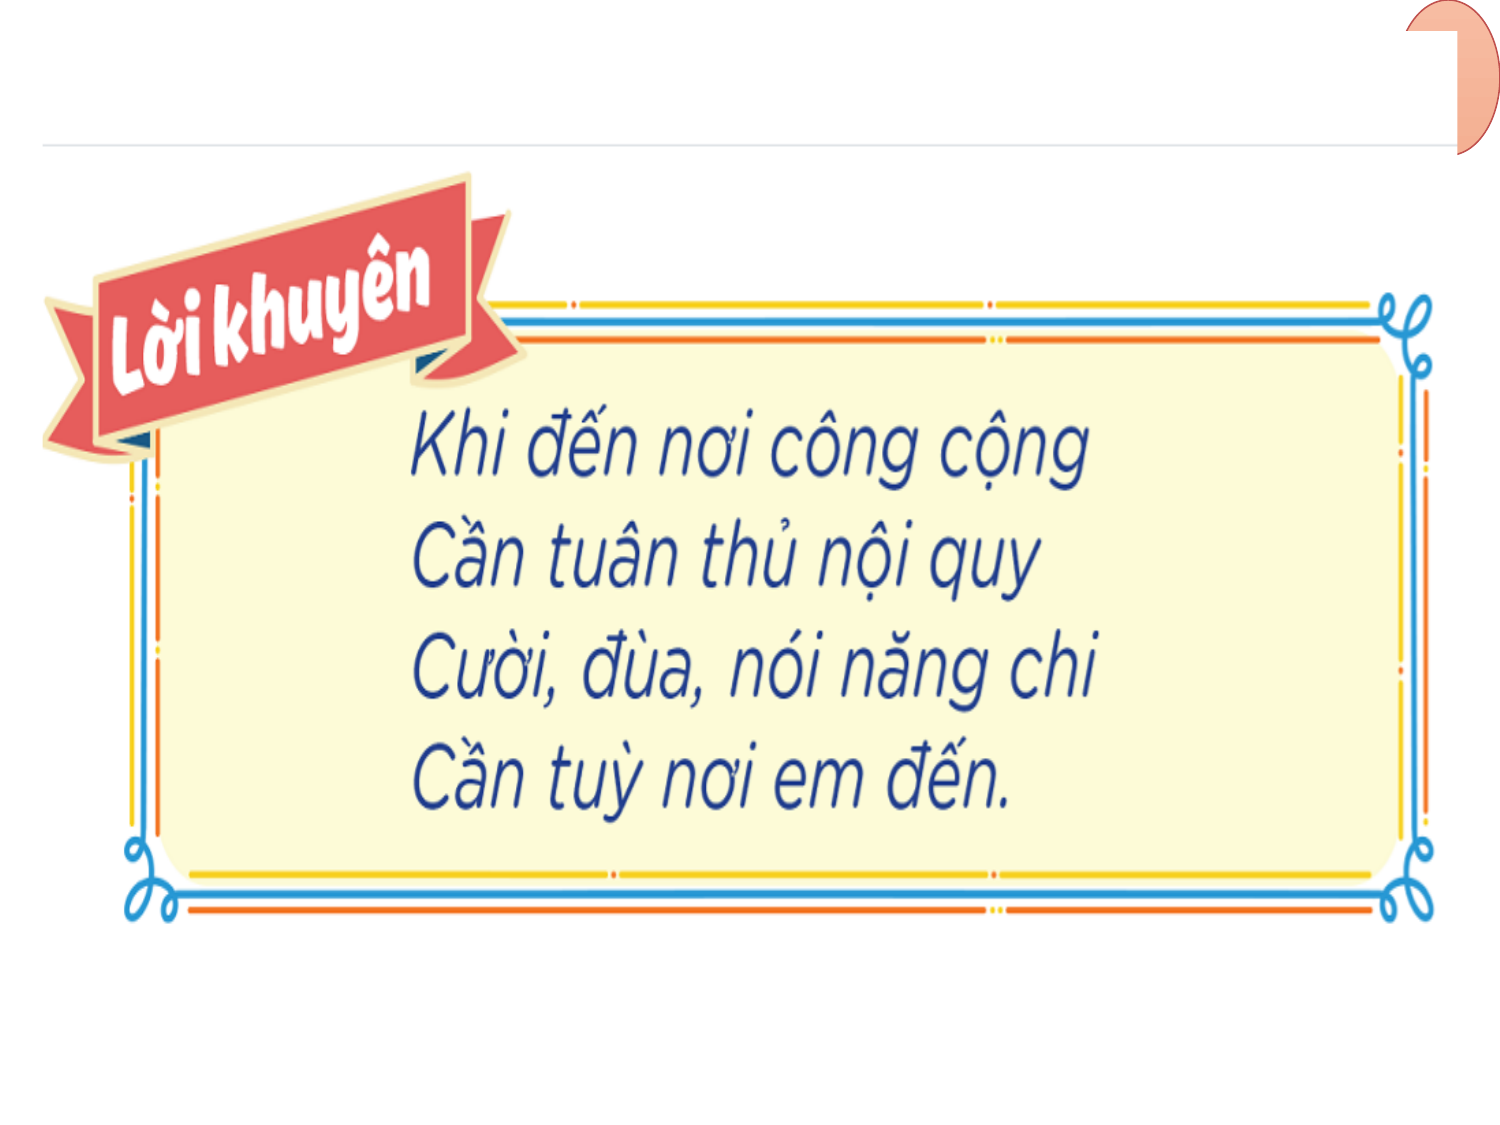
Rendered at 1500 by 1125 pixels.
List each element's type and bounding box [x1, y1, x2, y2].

text_box [1407, 0, 1500, 153]
picture [42, 30, 1458, 1094]
